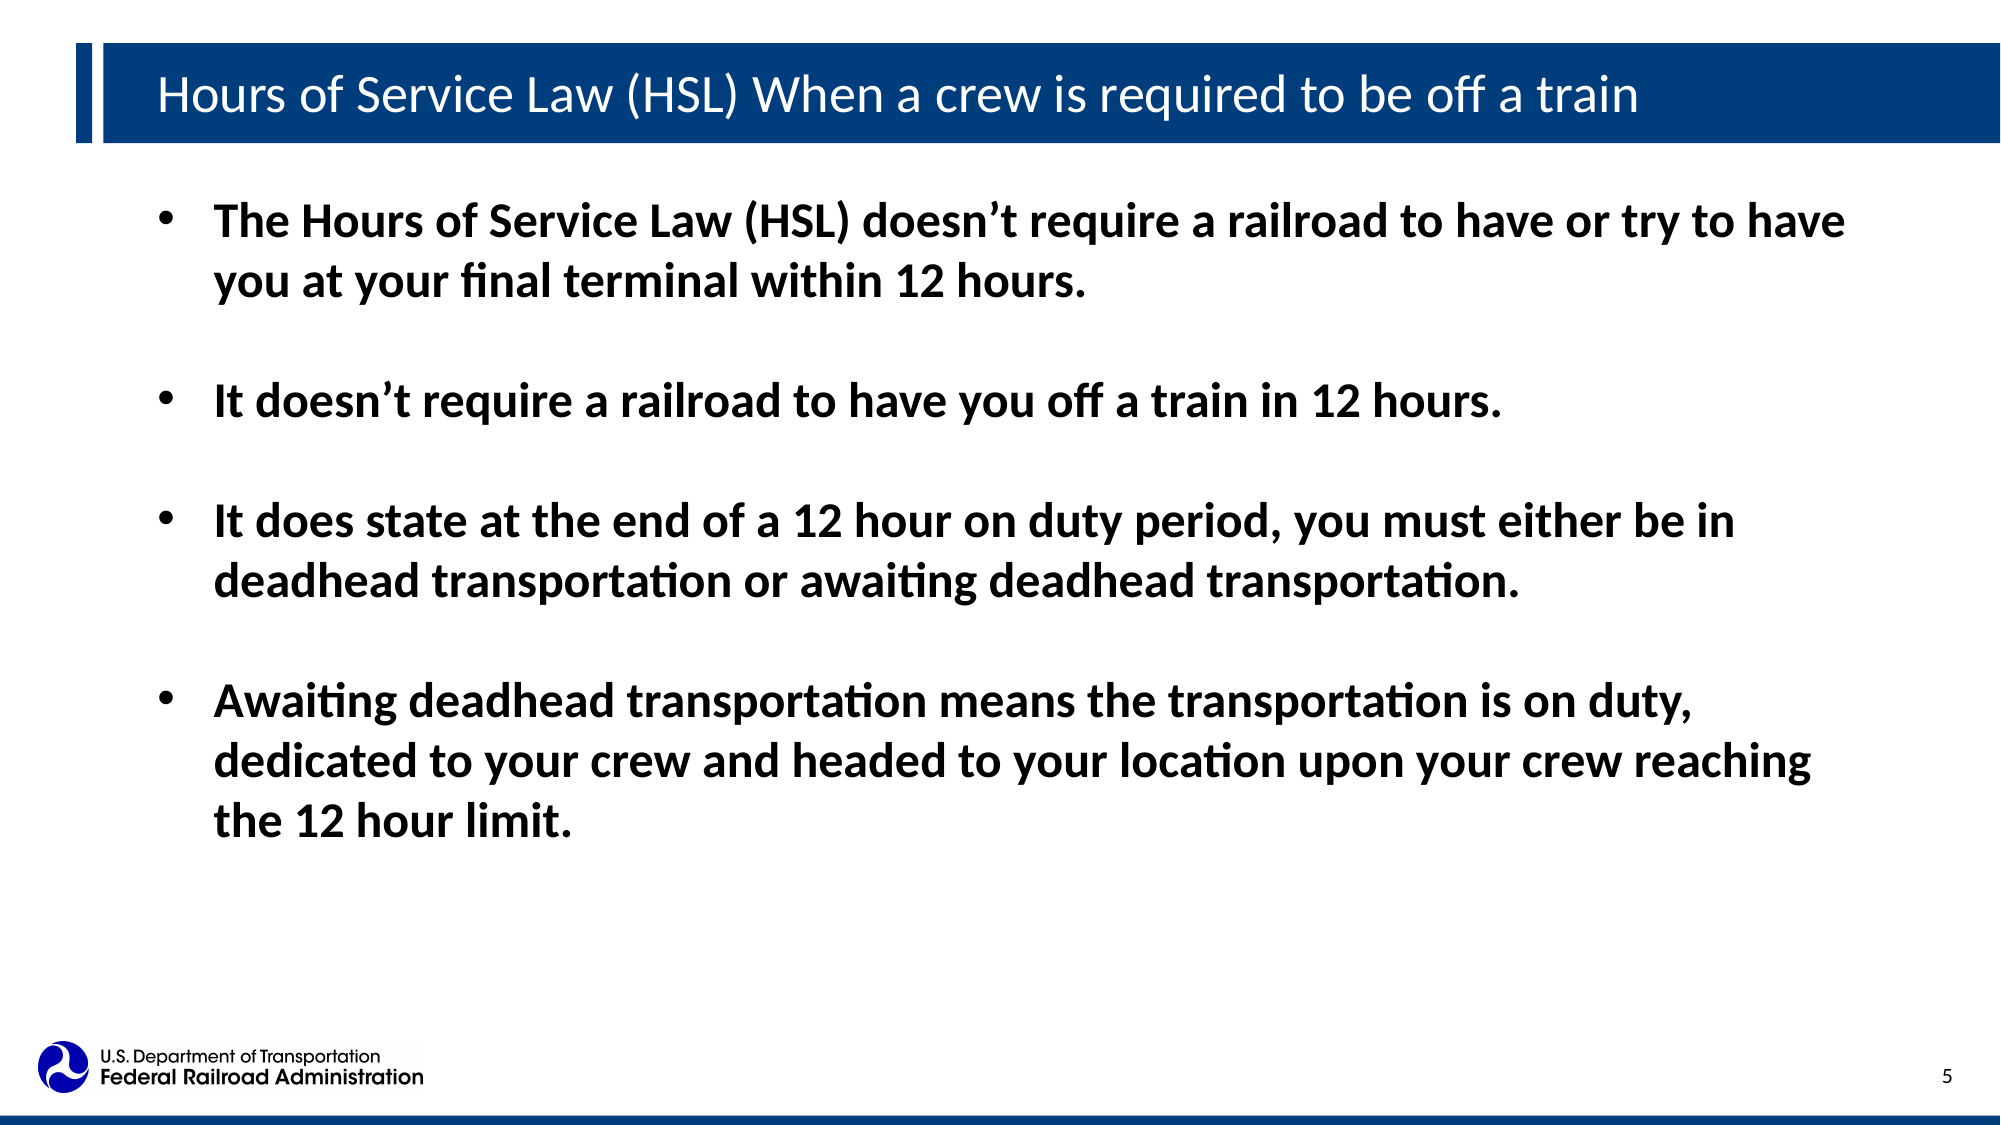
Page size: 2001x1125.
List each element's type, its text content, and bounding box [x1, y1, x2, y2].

list Hours of Service Law (HSL) When a crew is required to be off a train [142, 58, 1897, 144]
picture [38, 1041, 423, 1093]
list The Hours of Service Law (HSL) doesn’t require a railroad to have or try to have you at your final terminal within 12 hours. It doesn’t require a railroad to have you off a train in 12 hours. It does state at the end of a 12 hour on duty period, you must either be in deadhead transportation or awaiting deadhead transportation. Awaiting deadhead transportation means the transportation is on duty, dedicated to your crew and headed to your location upon your crew reaching the 12 hour limit. [142, 179, 1881, 921]
